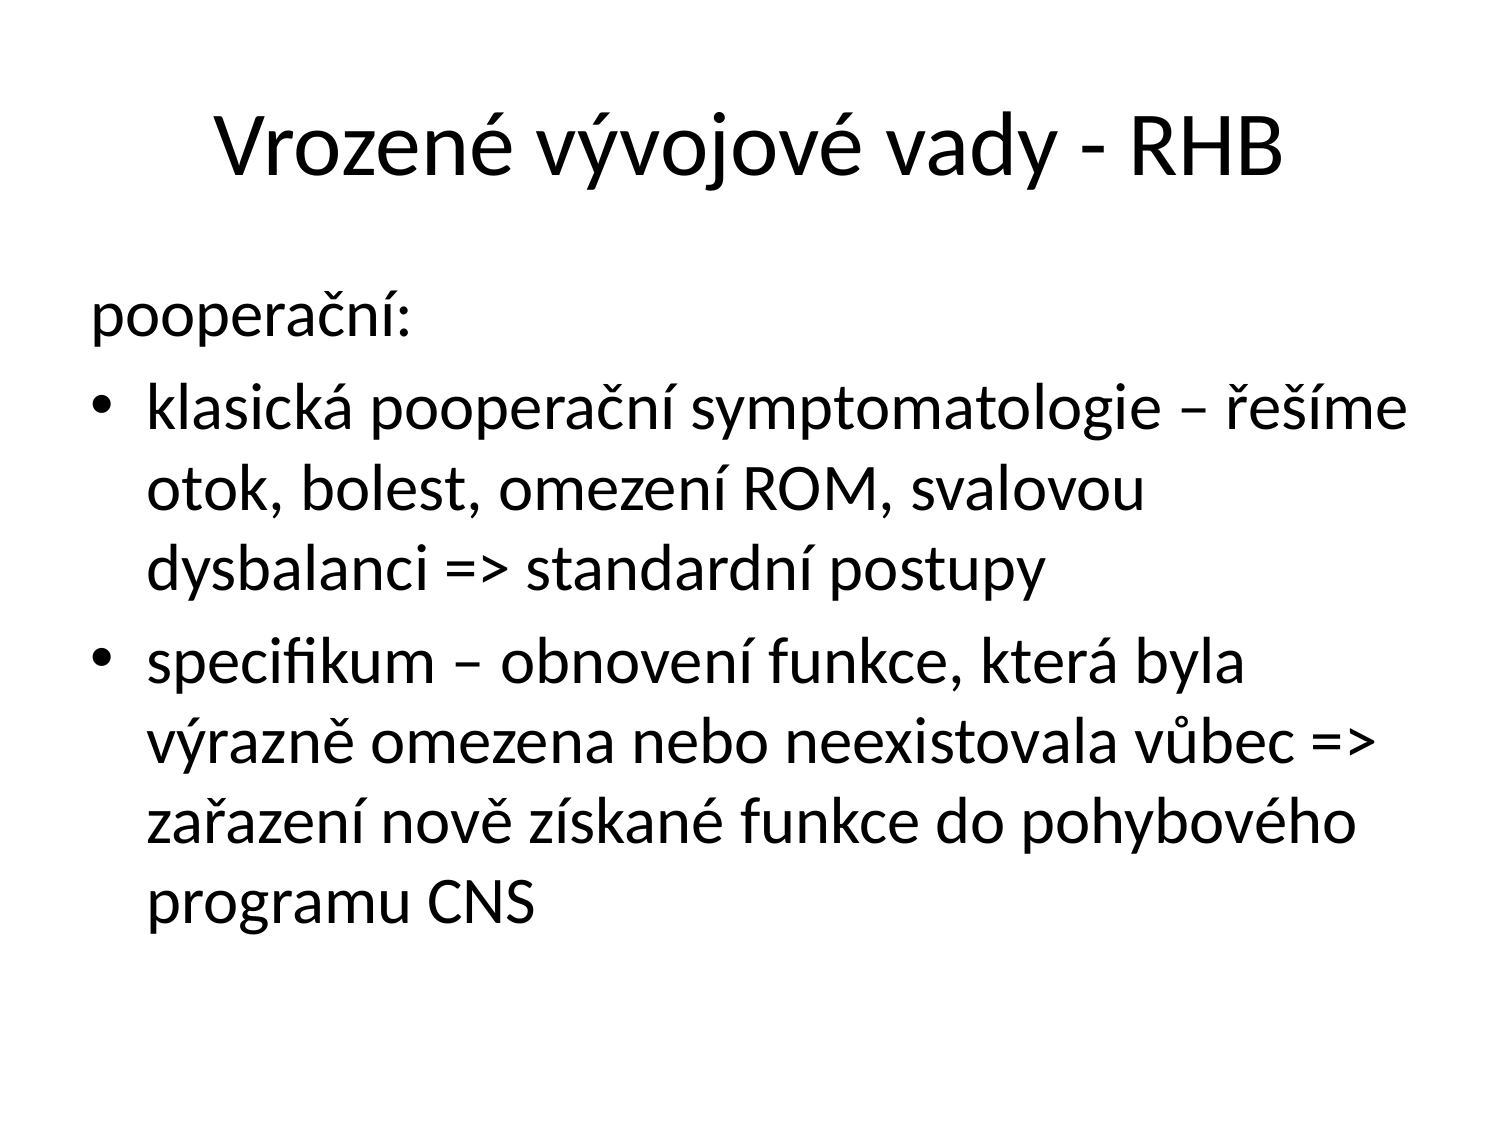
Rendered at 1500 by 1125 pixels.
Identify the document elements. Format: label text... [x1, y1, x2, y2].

list pooperační: klasická pooperační symptomatologie – řešíme otok, bolest, omezení ROM, svalovou dysbalanci => standardní postupy specifikum – obnovení funkce, která byla výrazně omezena nebo neexistovala vůbec => zařazení nově získané funkce do pohybového programu CNS [75, 262, 1425, 1005]
title Vrozené vývojové vady - RHB [75, 45, 1425, 233]
